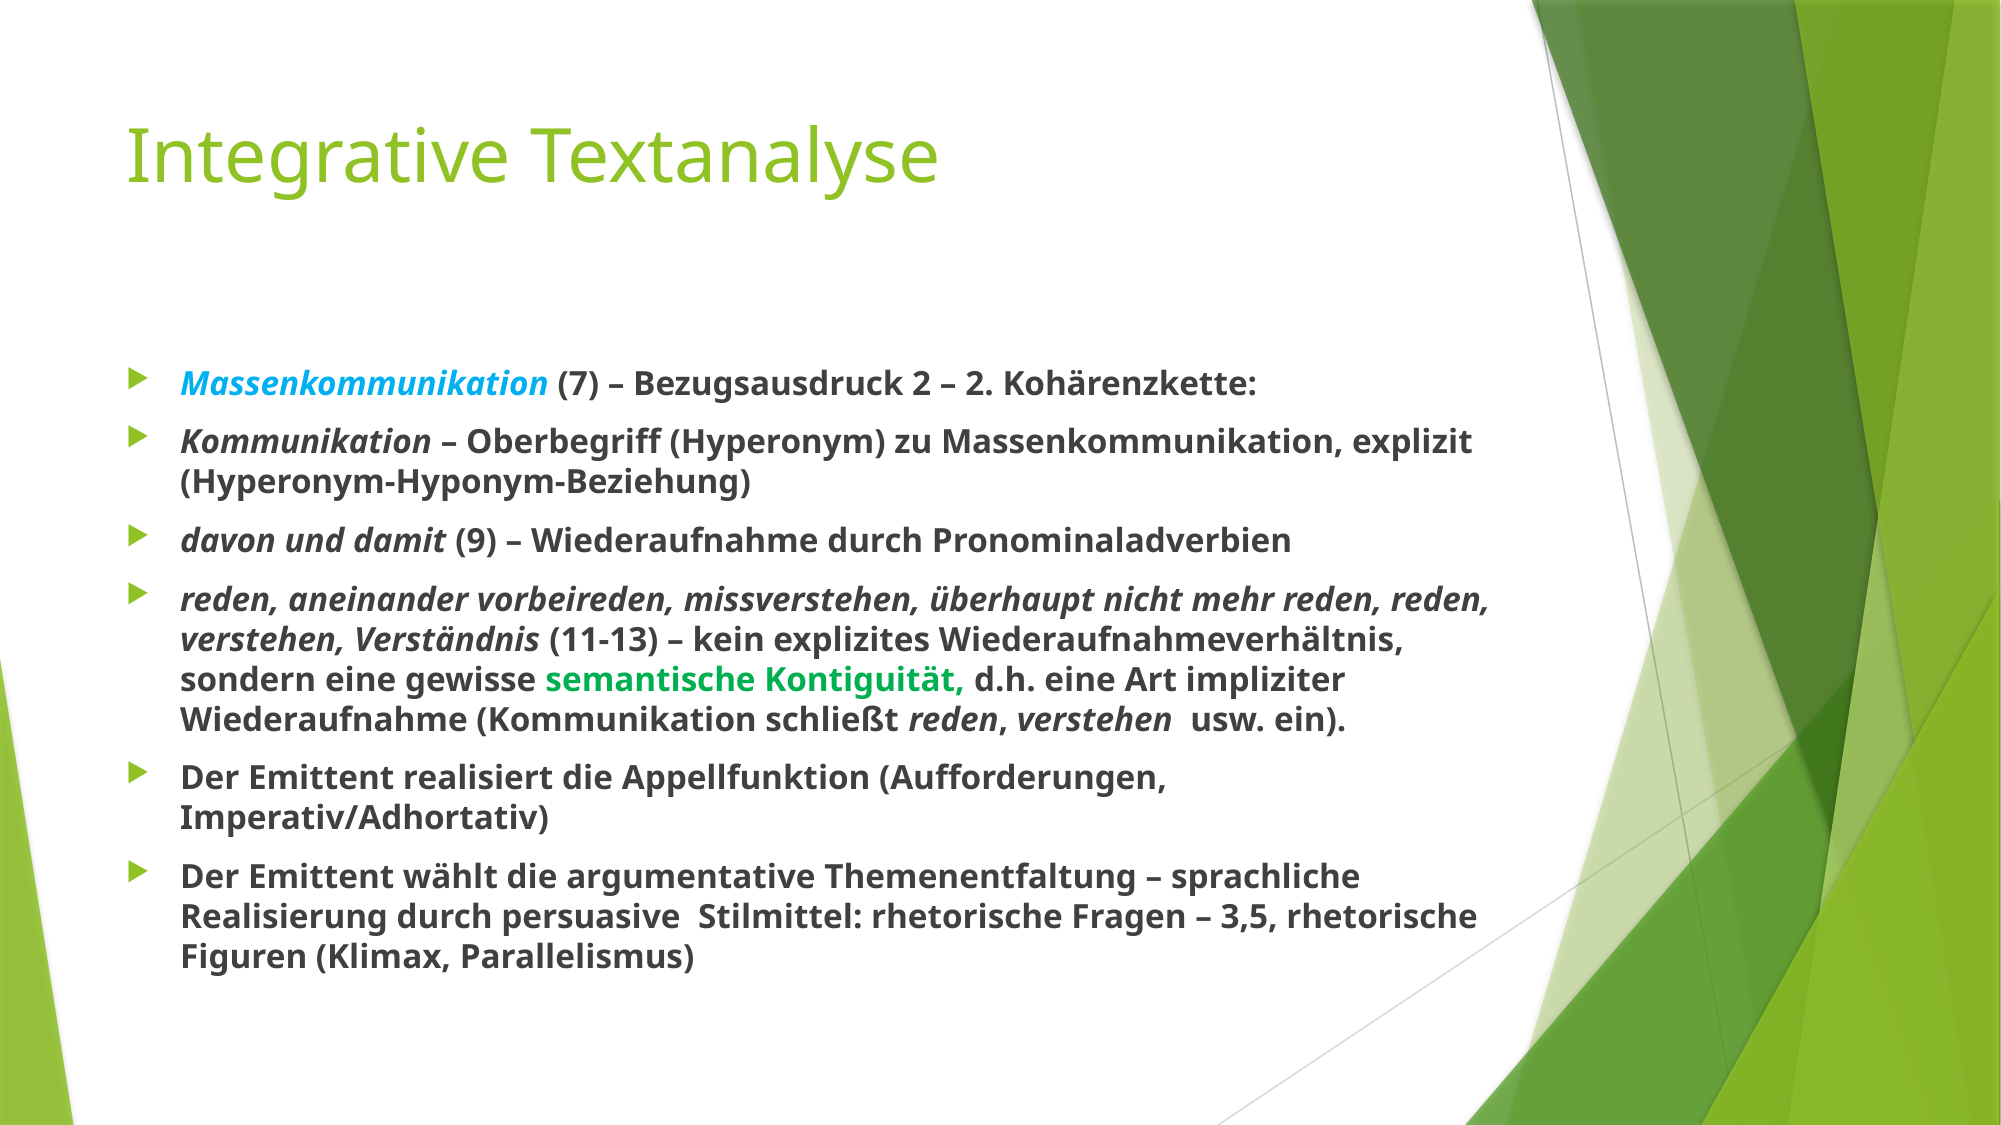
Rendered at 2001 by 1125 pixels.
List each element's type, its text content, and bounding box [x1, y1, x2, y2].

title Integrative Textanalyse [111, 99, 1522, 317]
list Massenkommunikation (7) – Bezugsausdruck 2 – 2. Kohärenzkette: Kommunikation – Oberbegriff (Hyperonym) zu Massenkommunikation, explizit (Hyperonym-Hyponym-Beziehung) davon und damit (9) – Wiederaufnahme durch Pronominaladverbien reden, aneinander vorbeireden, missverstehen, überhaupt nicht mehr reden, reden, verstehen, Verständnis (11-13) – kein explizites Wiederaufnahmeverhältnis, sondern eine gewisse semantische Kontiguität, d.h. eine Art impliziter Wiederaufnahme (Kommunikation schließt reden, verstehen usw. ein). Der Emittent realisiert die Appellfunktion (Aufforderungen, Imperativ/Adhortativ) Der Emittent wählt die argumentative Themenentfaltung – sprachliche Realisierung durch persuasive Stilmittel: rhetorische Fragen – 3,5, rhetorische Figuren (Klimax, Parallelismus) [111, 354, 1522, 992]
